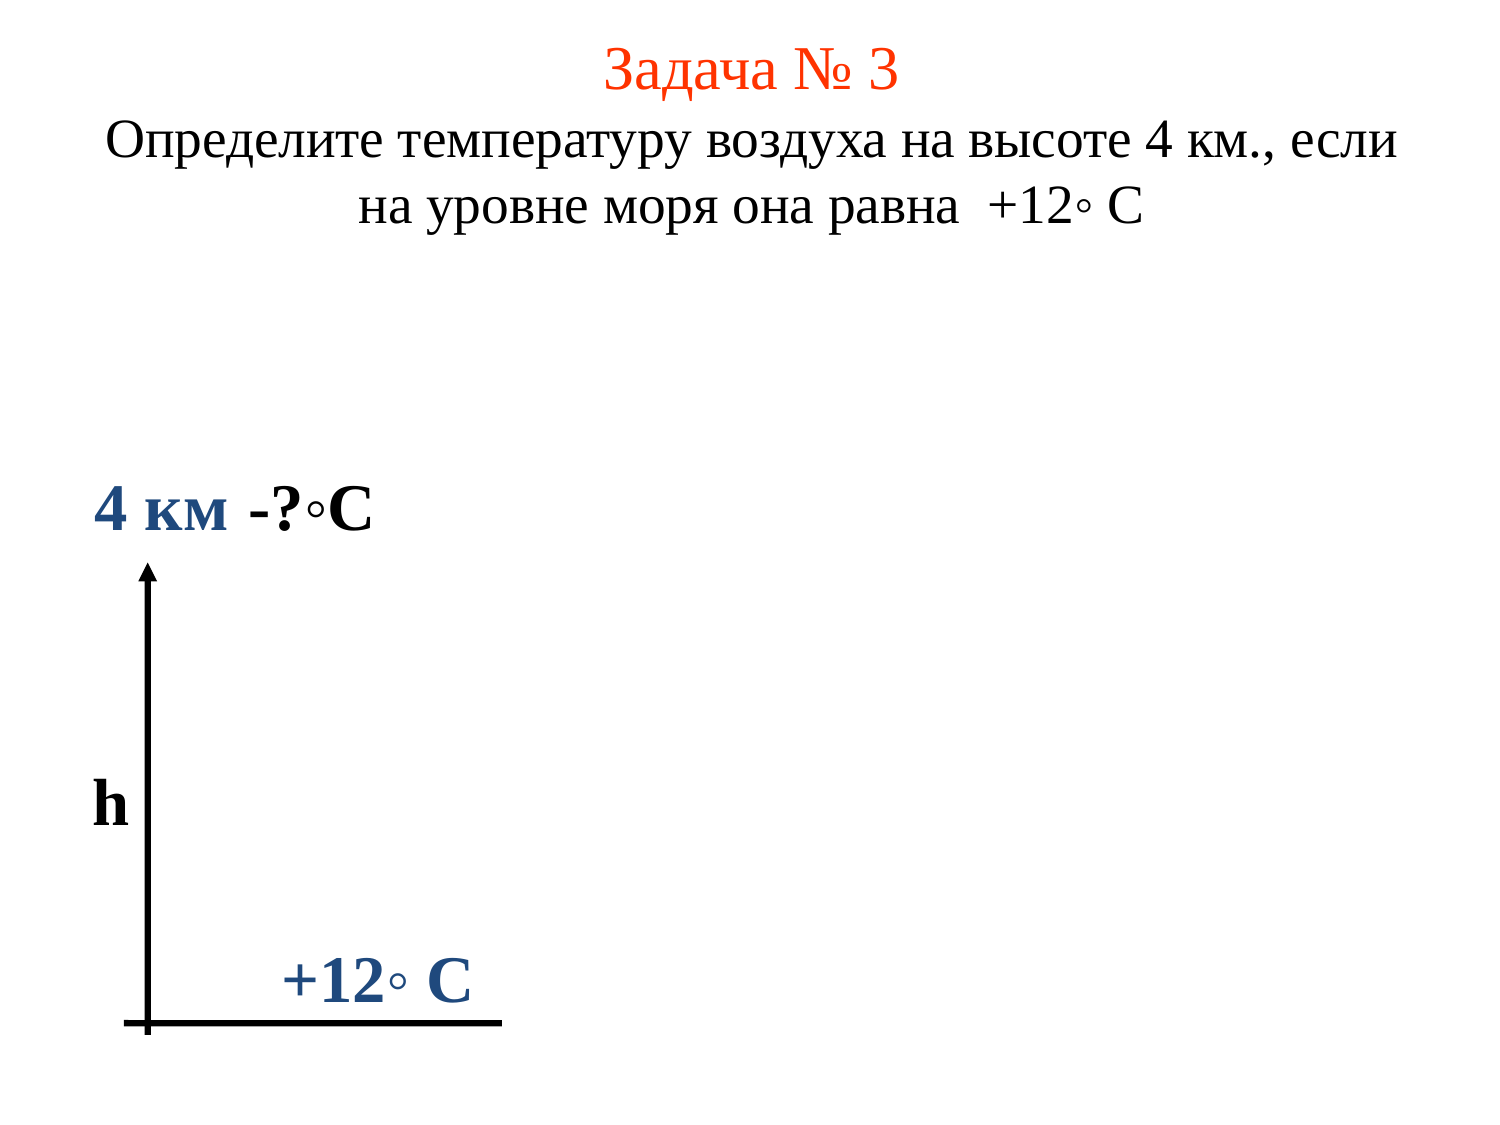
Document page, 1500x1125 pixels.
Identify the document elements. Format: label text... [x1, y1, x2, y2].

text_box -?◦С [233, 456, 392, 551]
text_box +12◦ С [266, 928, 491, 1023]
text_box h [77, 751, 144, 847]
title Задача № 3 Определите температуру воздуха на высоте 4 км., если на уровне моря она равна +12◦ С [76, 19, 1427, 244]
text_box [141, 562, 154, 1035]
text_box 4 км [79, 456, 233, 551]
